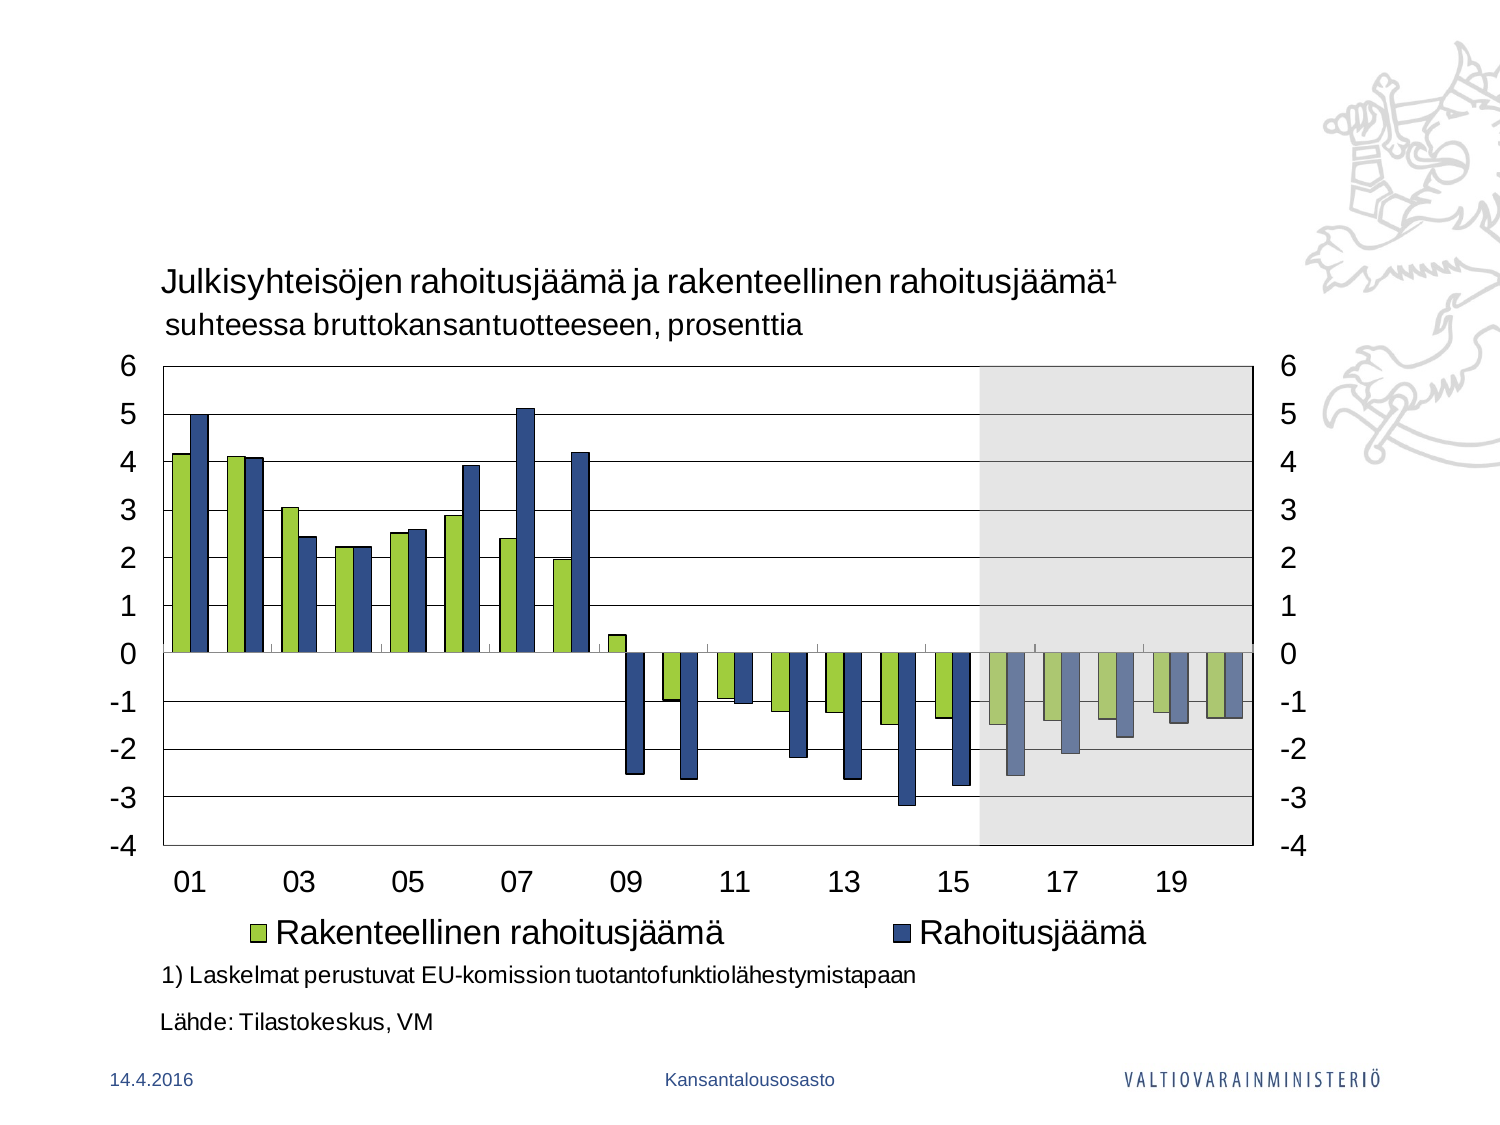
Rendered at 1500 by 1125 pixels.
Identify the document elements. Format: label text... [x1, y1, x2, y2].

footer Kansantalousosasto [512, 1066, 988, 1103]
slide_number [94, 1066, 255, 1103]
picture [70, 0, 1500, 1058]
picture [1078, 1063, 1425, 1092]
